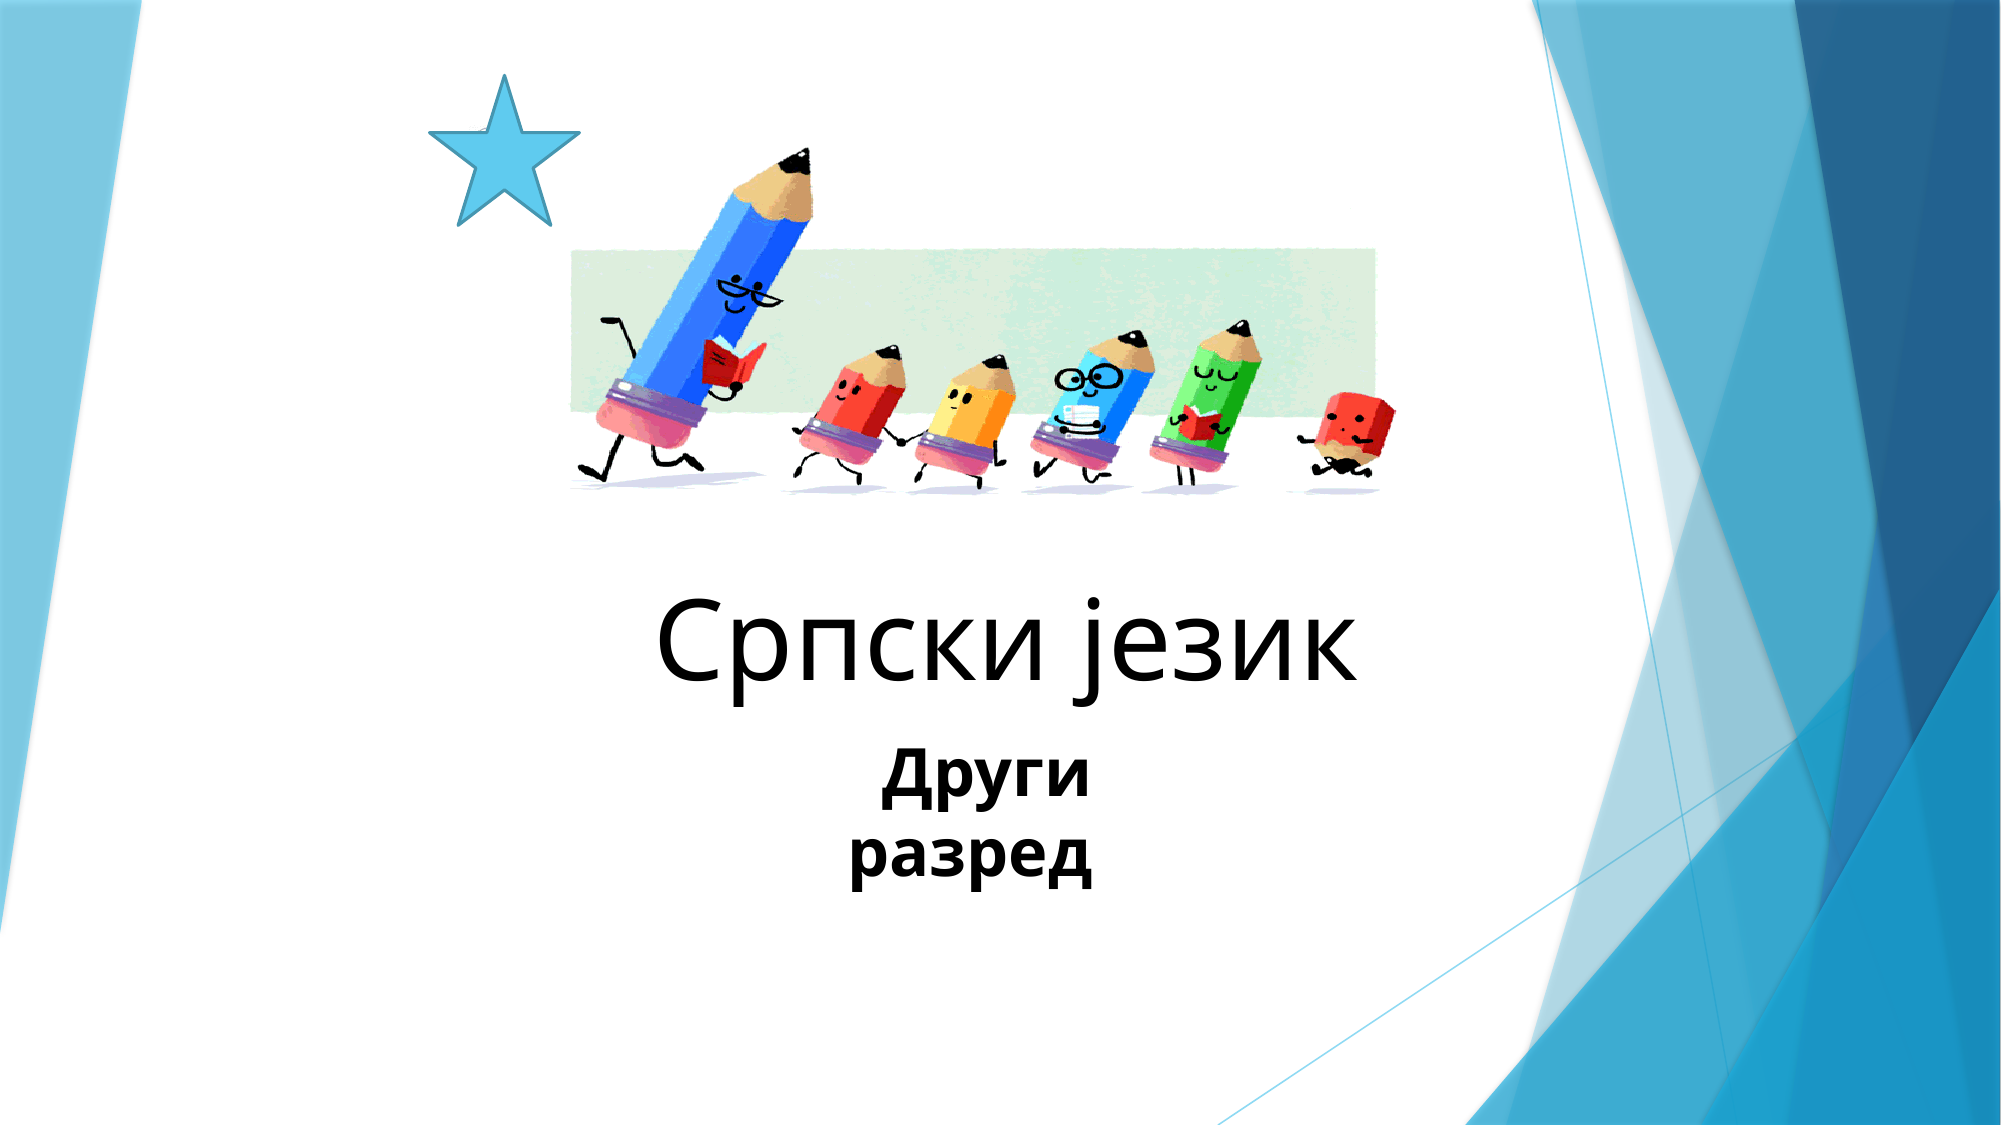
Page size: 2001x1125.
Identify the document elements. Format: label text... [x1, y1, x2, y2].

picture [468, 125, 1503, 516]
text_box [456, 204, 463, 227]
subtitle Други разред [818, 722, 1108, 903]
text_box [428, 131, 463, 161]
text_box [487, 73, 522, 124]
title Српски језик [525, 565, 1374, 710]
